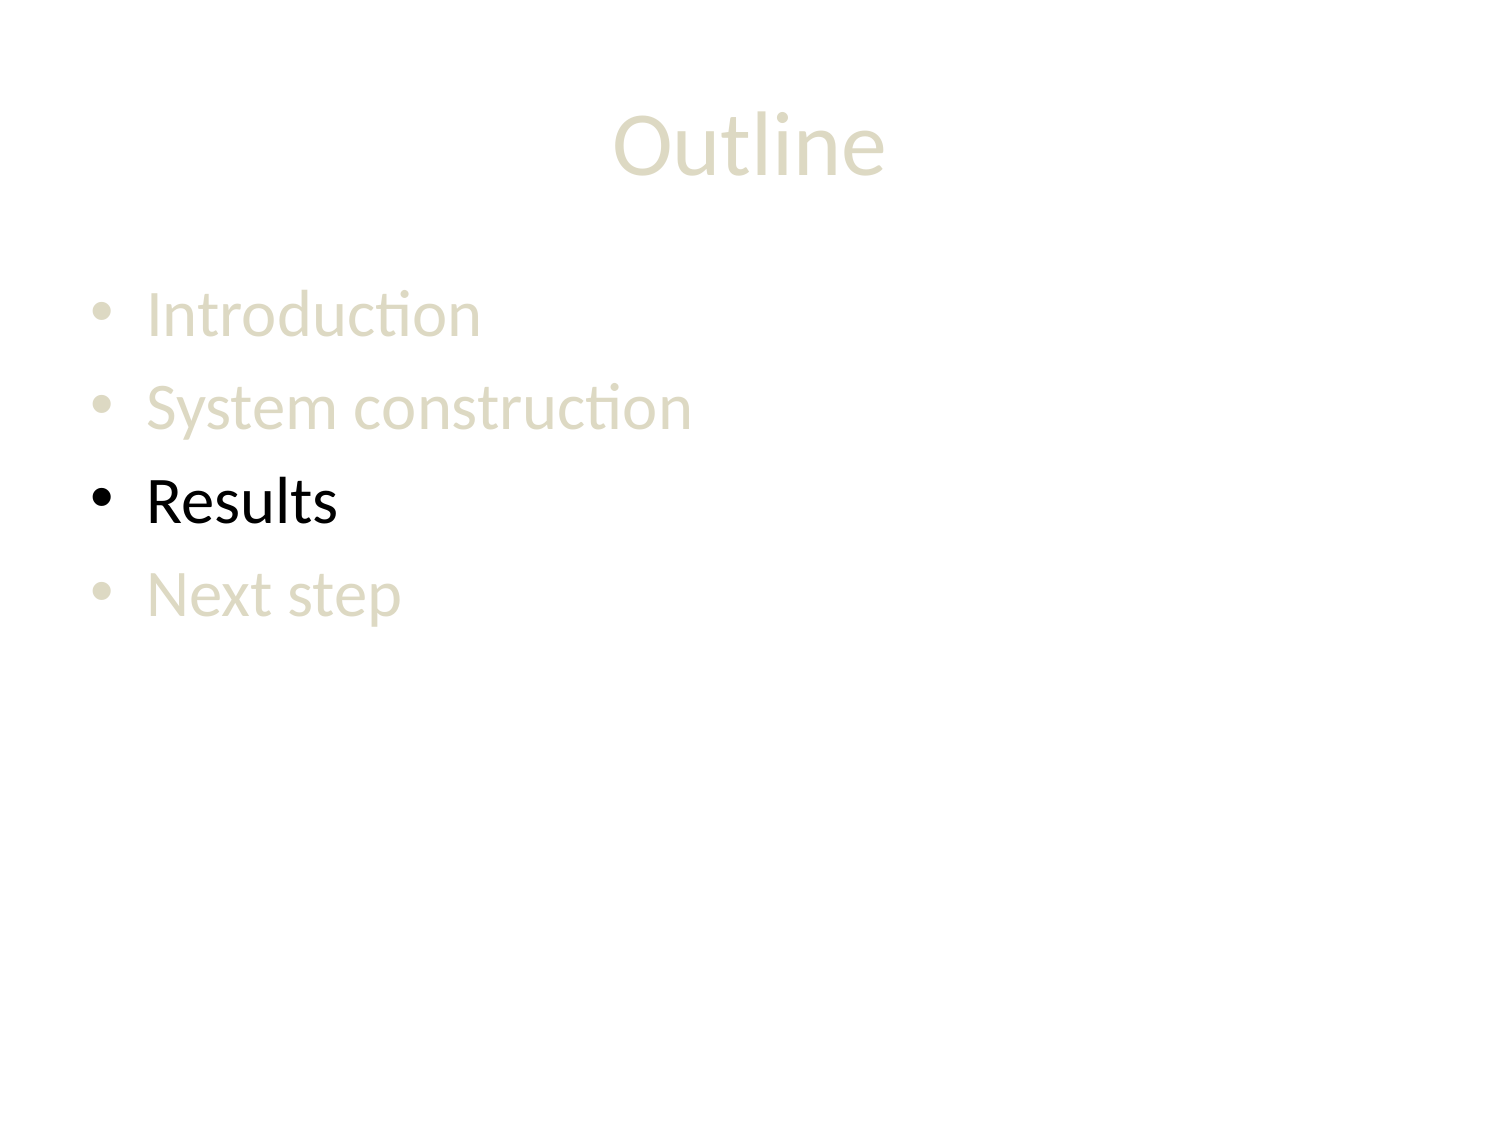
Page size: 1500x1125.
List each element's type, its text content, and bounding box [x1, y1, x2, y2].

title Outline [75, 45, 1425, 233]
list Introduction System construction Results Next step [75, 262, 1425, 1005]
